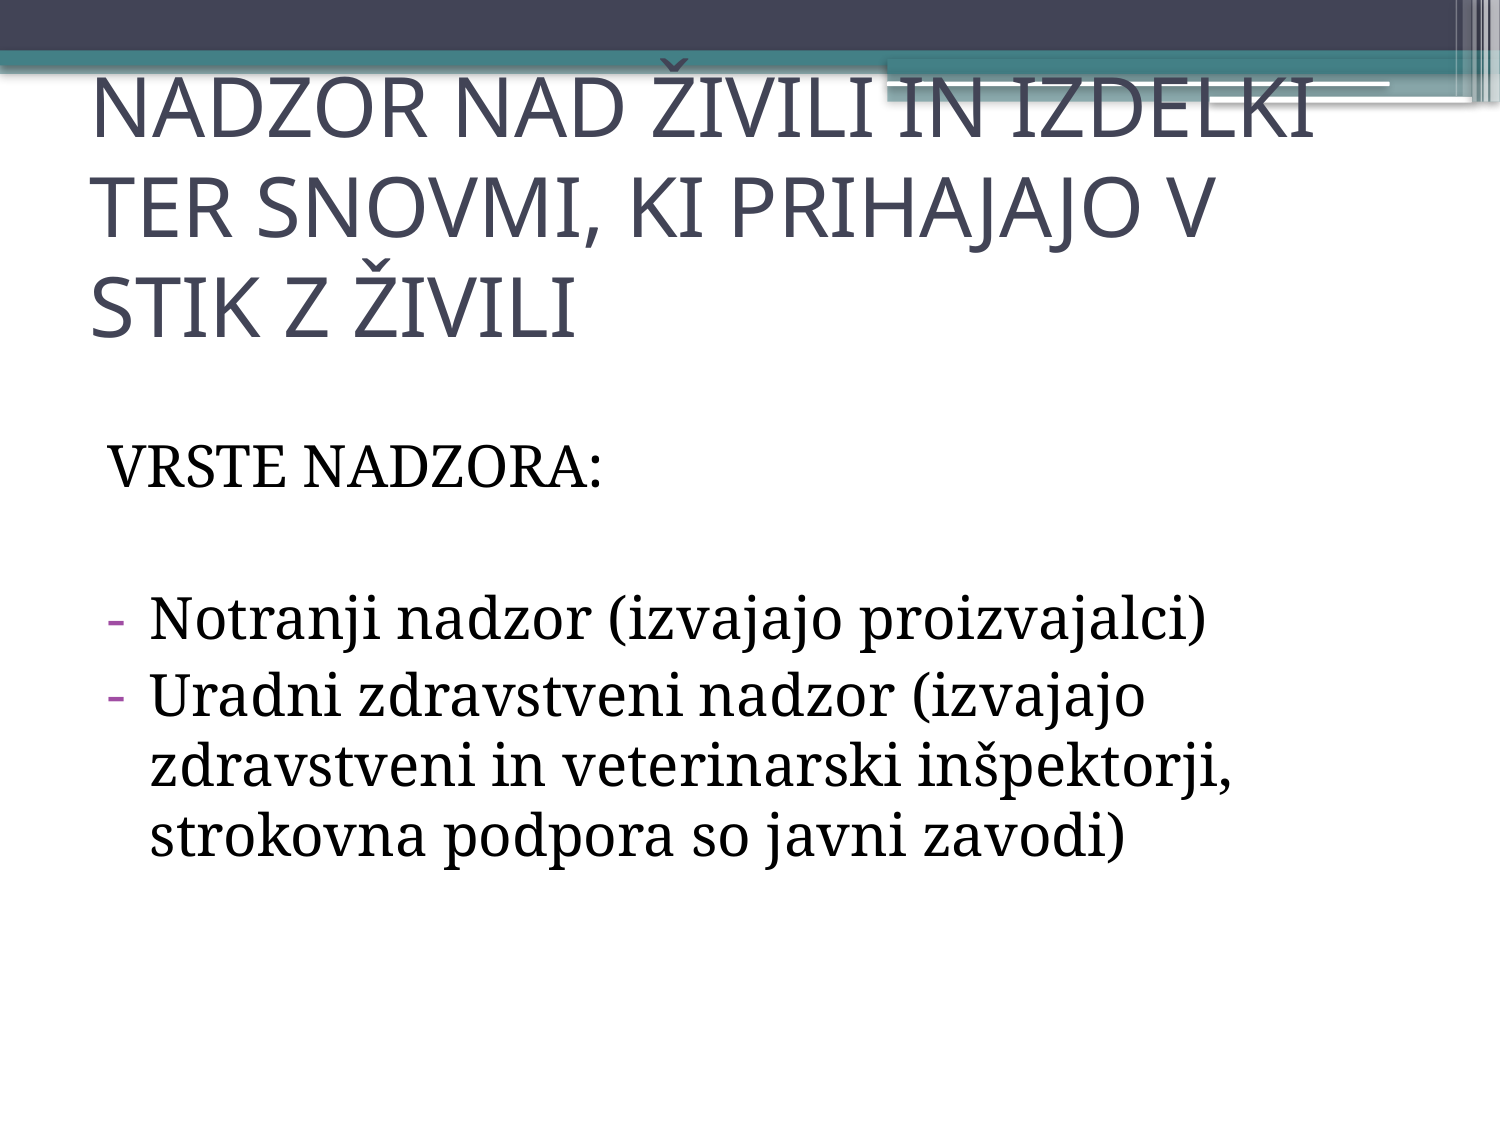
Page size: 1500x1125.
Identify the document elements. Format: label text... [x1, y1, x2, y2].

title NADZOR NAD ŽIVILI IN IZDELKI TER SNOVMI, KI PRIHAJAJO V STIK Z ŽIVILI [75, 45, 1425, 364]
list VRSTE NADZORA: Notranji nadzor (izvajajo proizvajalci) Uradni zdravstveni nadzor (izvajajo zdravstveni in veterinarski inšpektorji, strokovna podpora so javni zavodi) [75, 421, 1425, 1005]
